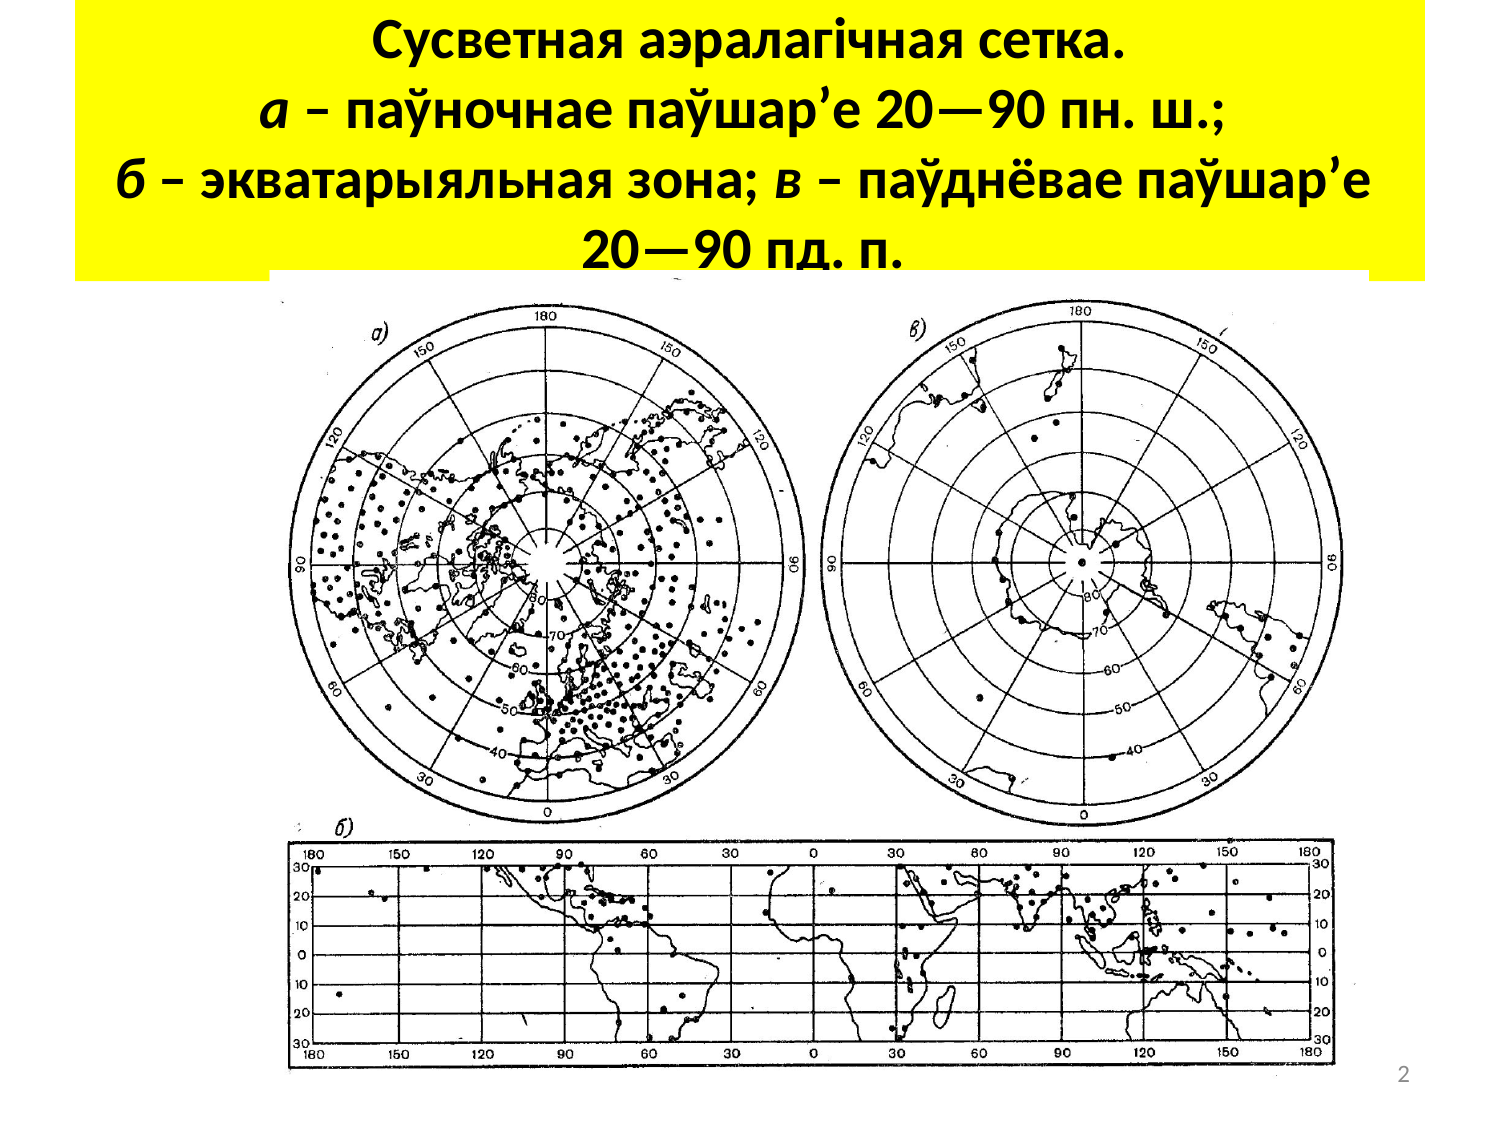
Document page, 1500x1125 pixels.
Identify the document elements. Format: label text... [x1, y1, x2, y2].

slide_number 2 [1228, 1042, 1425, 1103]
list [414, 123, 1224, 1125]
picture [271, 270, 414, 1078]
picture [1224, 270, 1369, 1078]
title Сусветная аэралагічная сетка. а – паўночнае паўшар’е 20—90 пн. ш.; б – экватарыяльная зона; в – паўднёвае паўшар’е 20—90 пд. п. [75, 0, 1425, 282]
